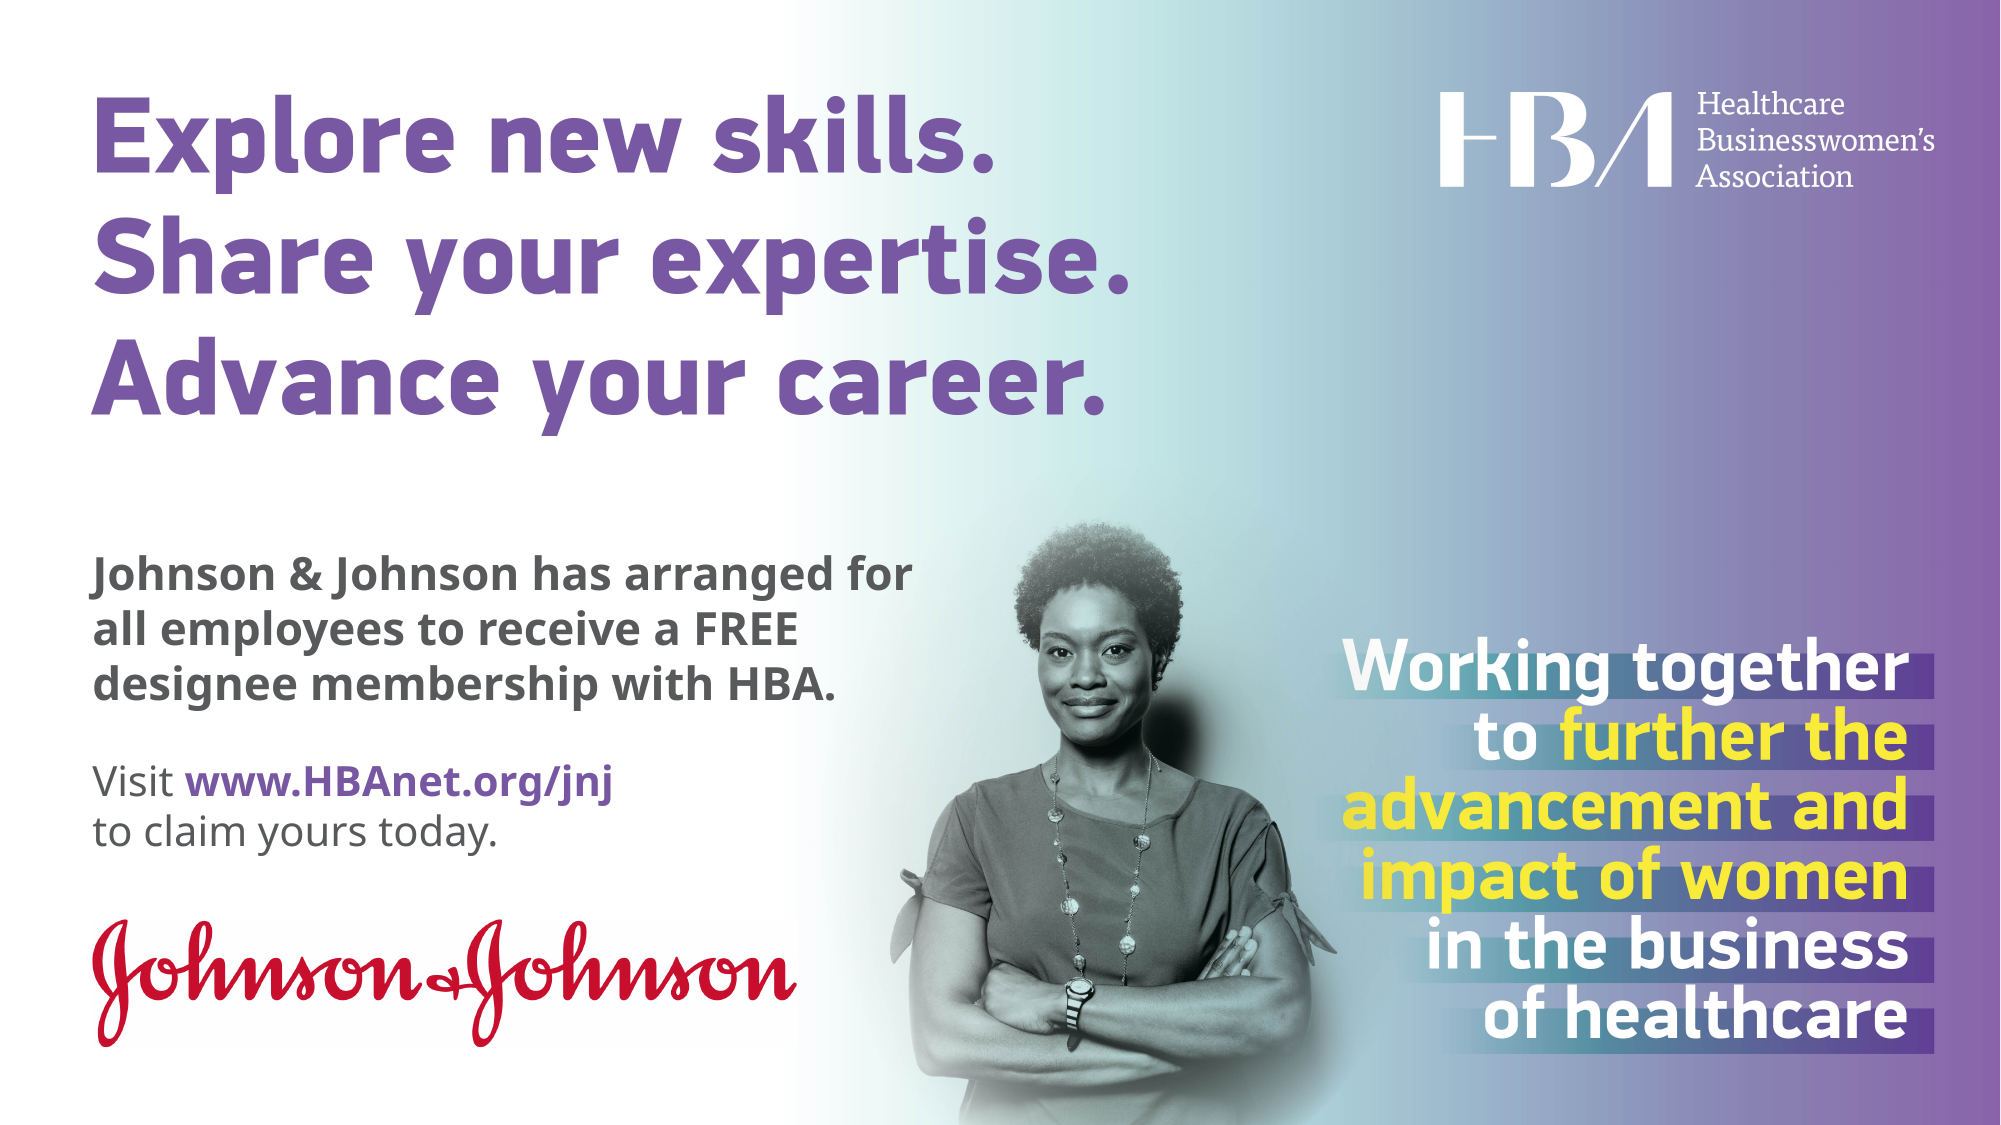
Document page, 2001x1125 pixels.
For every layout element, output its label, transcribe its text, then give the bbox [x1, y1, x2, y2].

picture [0, 0, 2001, 1125]
text_box Johnson & Johnson has arranged for all employees to receive a FREE designee membership with HBA. Visit www.HBAnet.org/jnj to claim yours today. [77, 537, 983, 863]
